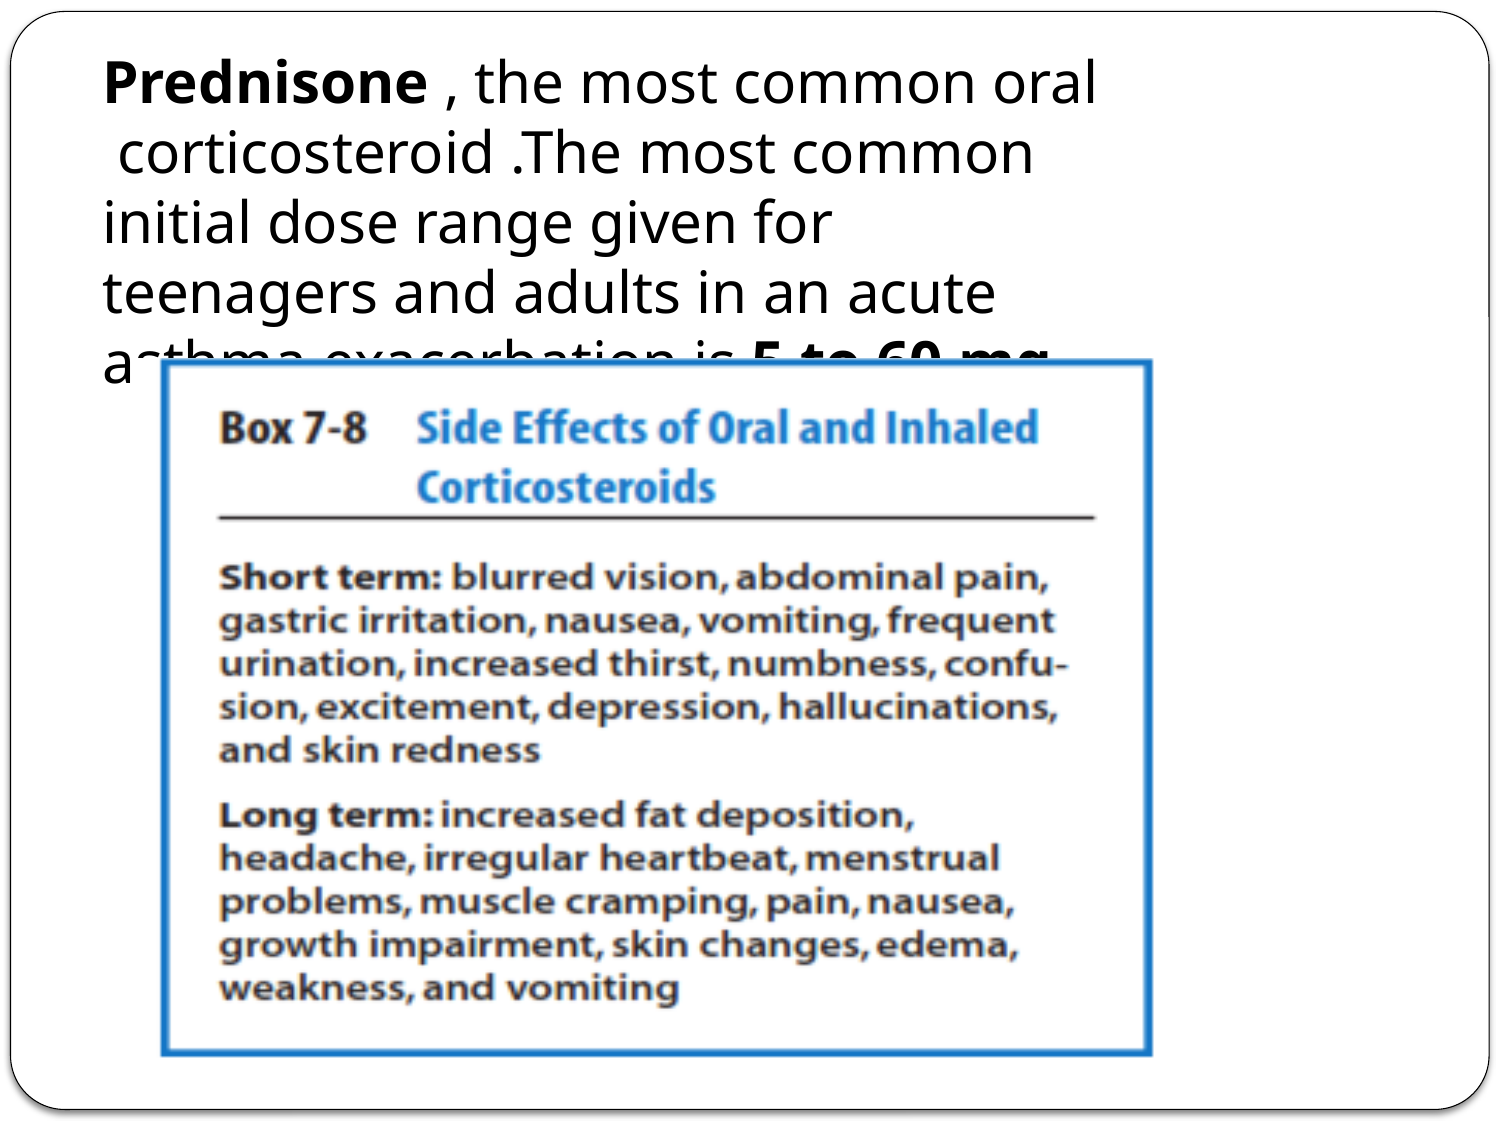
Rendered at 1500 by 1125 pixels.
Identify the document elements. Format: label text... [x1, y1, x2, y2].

picture [137, 358, 1163, 1063]
text_box Prednisone , the most common oral corticosteroid .The most common initial dose range given for teenagers and adults in an acute asthma exacerbation is 5 to 60 mg. [87, 37, 1129, 403]
